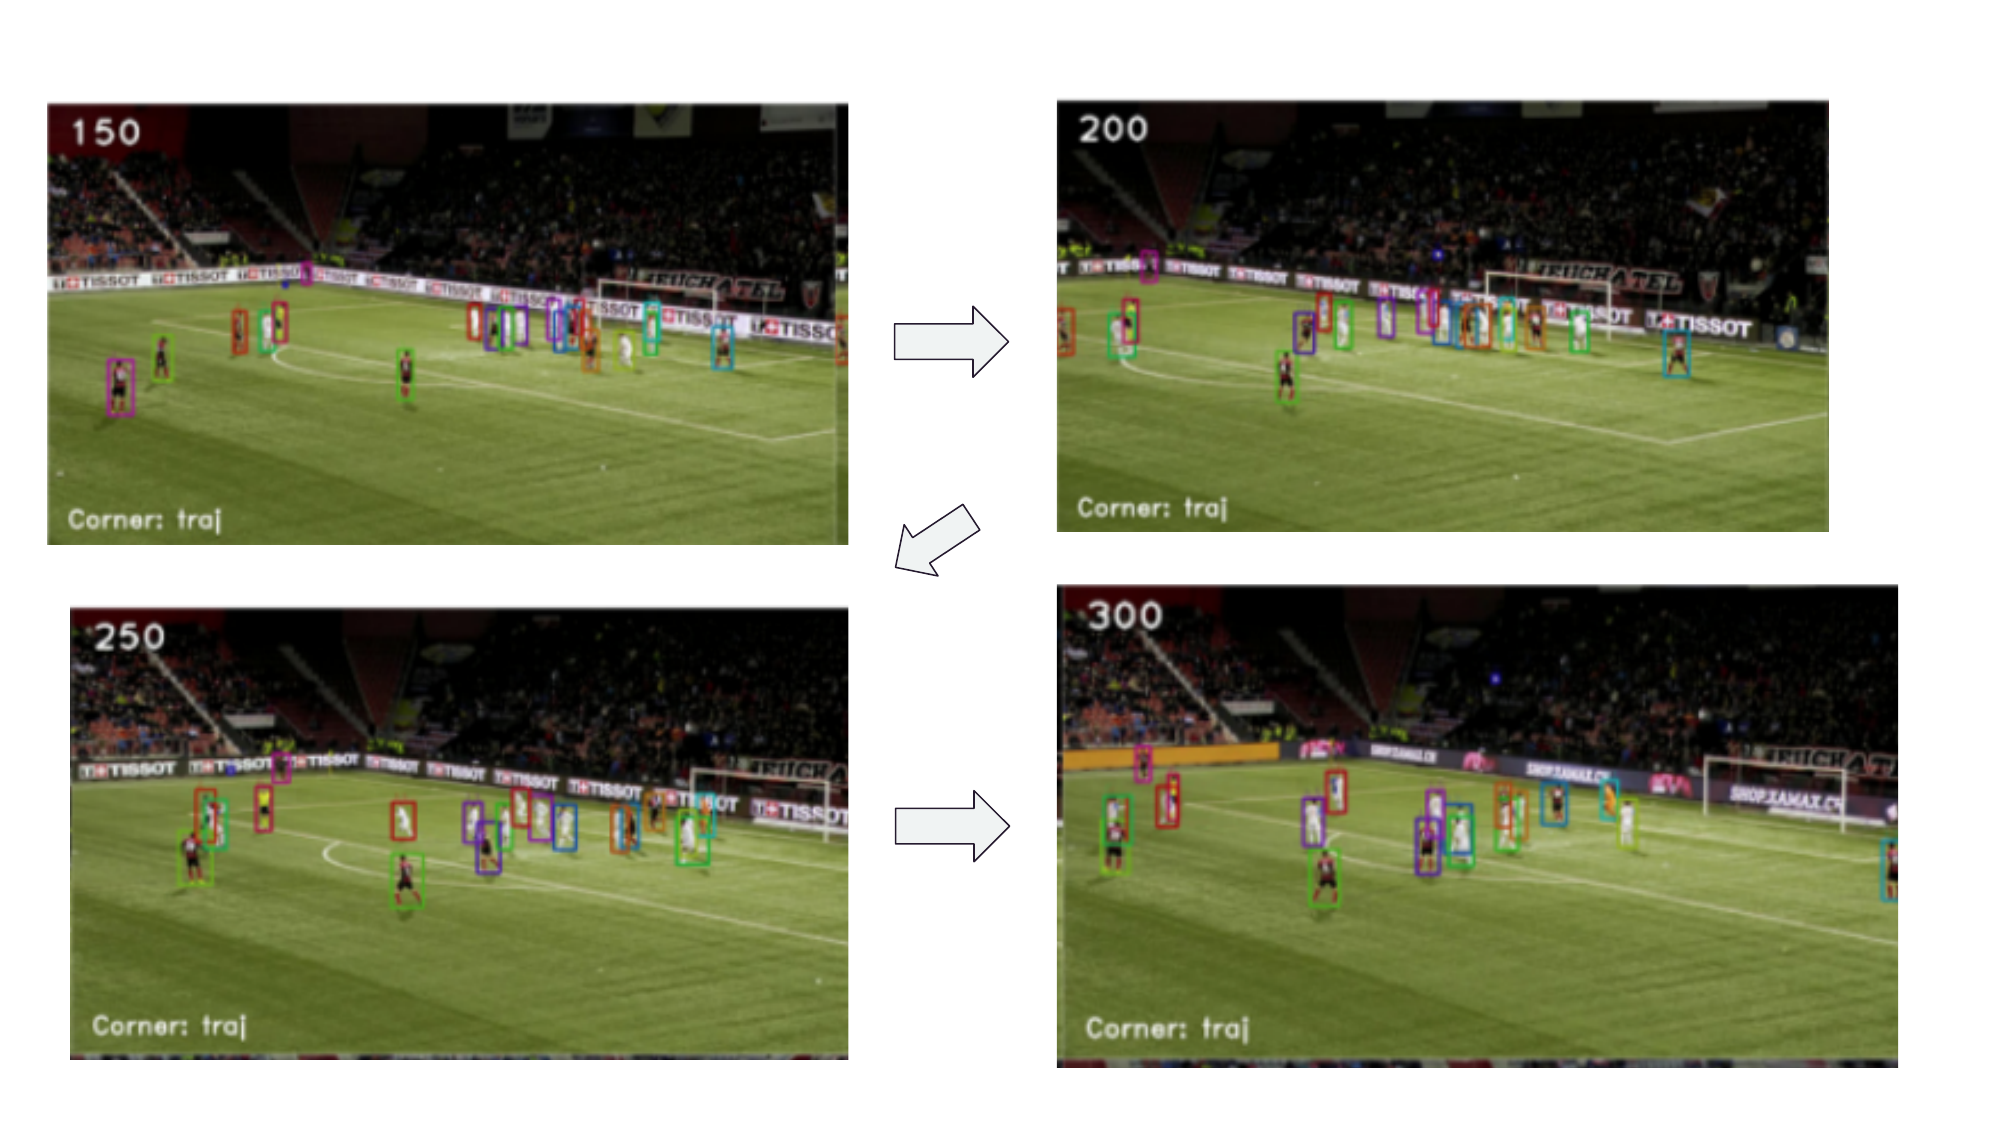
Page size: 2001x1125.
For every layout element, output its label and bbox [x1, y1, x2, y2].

text_box [895, 790, 1010, 862]
picture [69, 592, 849, 1060]
picture [46, 100, 849, 545]
text_box [894, 306, 1009, 378]
picture [1056, 88, 1830, 532]
picture [1056, 584, 1899, 1068]
text_box [895, 504, 980, 576]
